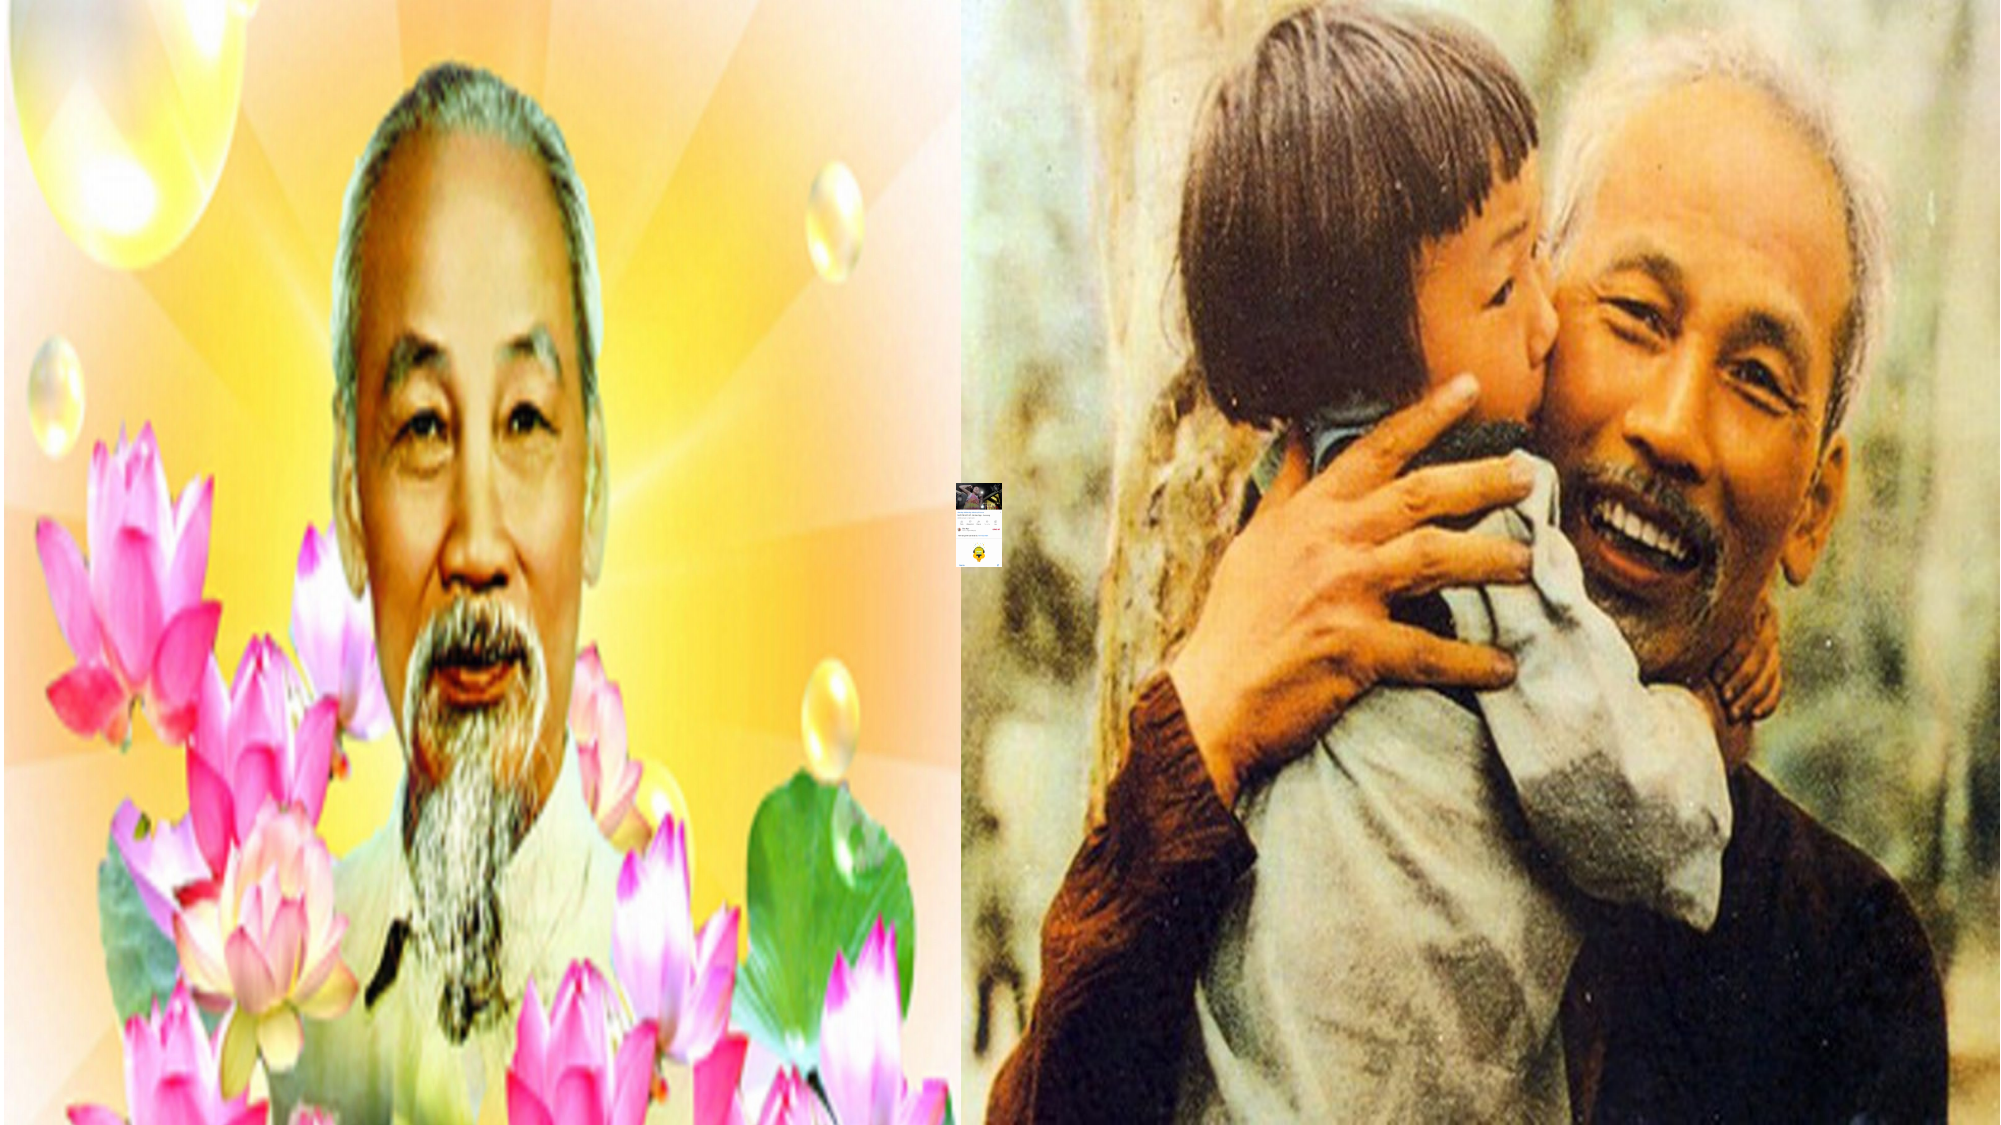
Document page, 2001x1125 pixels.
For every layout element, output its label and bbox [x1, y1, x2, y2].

picture [4, 0, 2000, 1125]
text_box [955, 482, 1003, 568]
